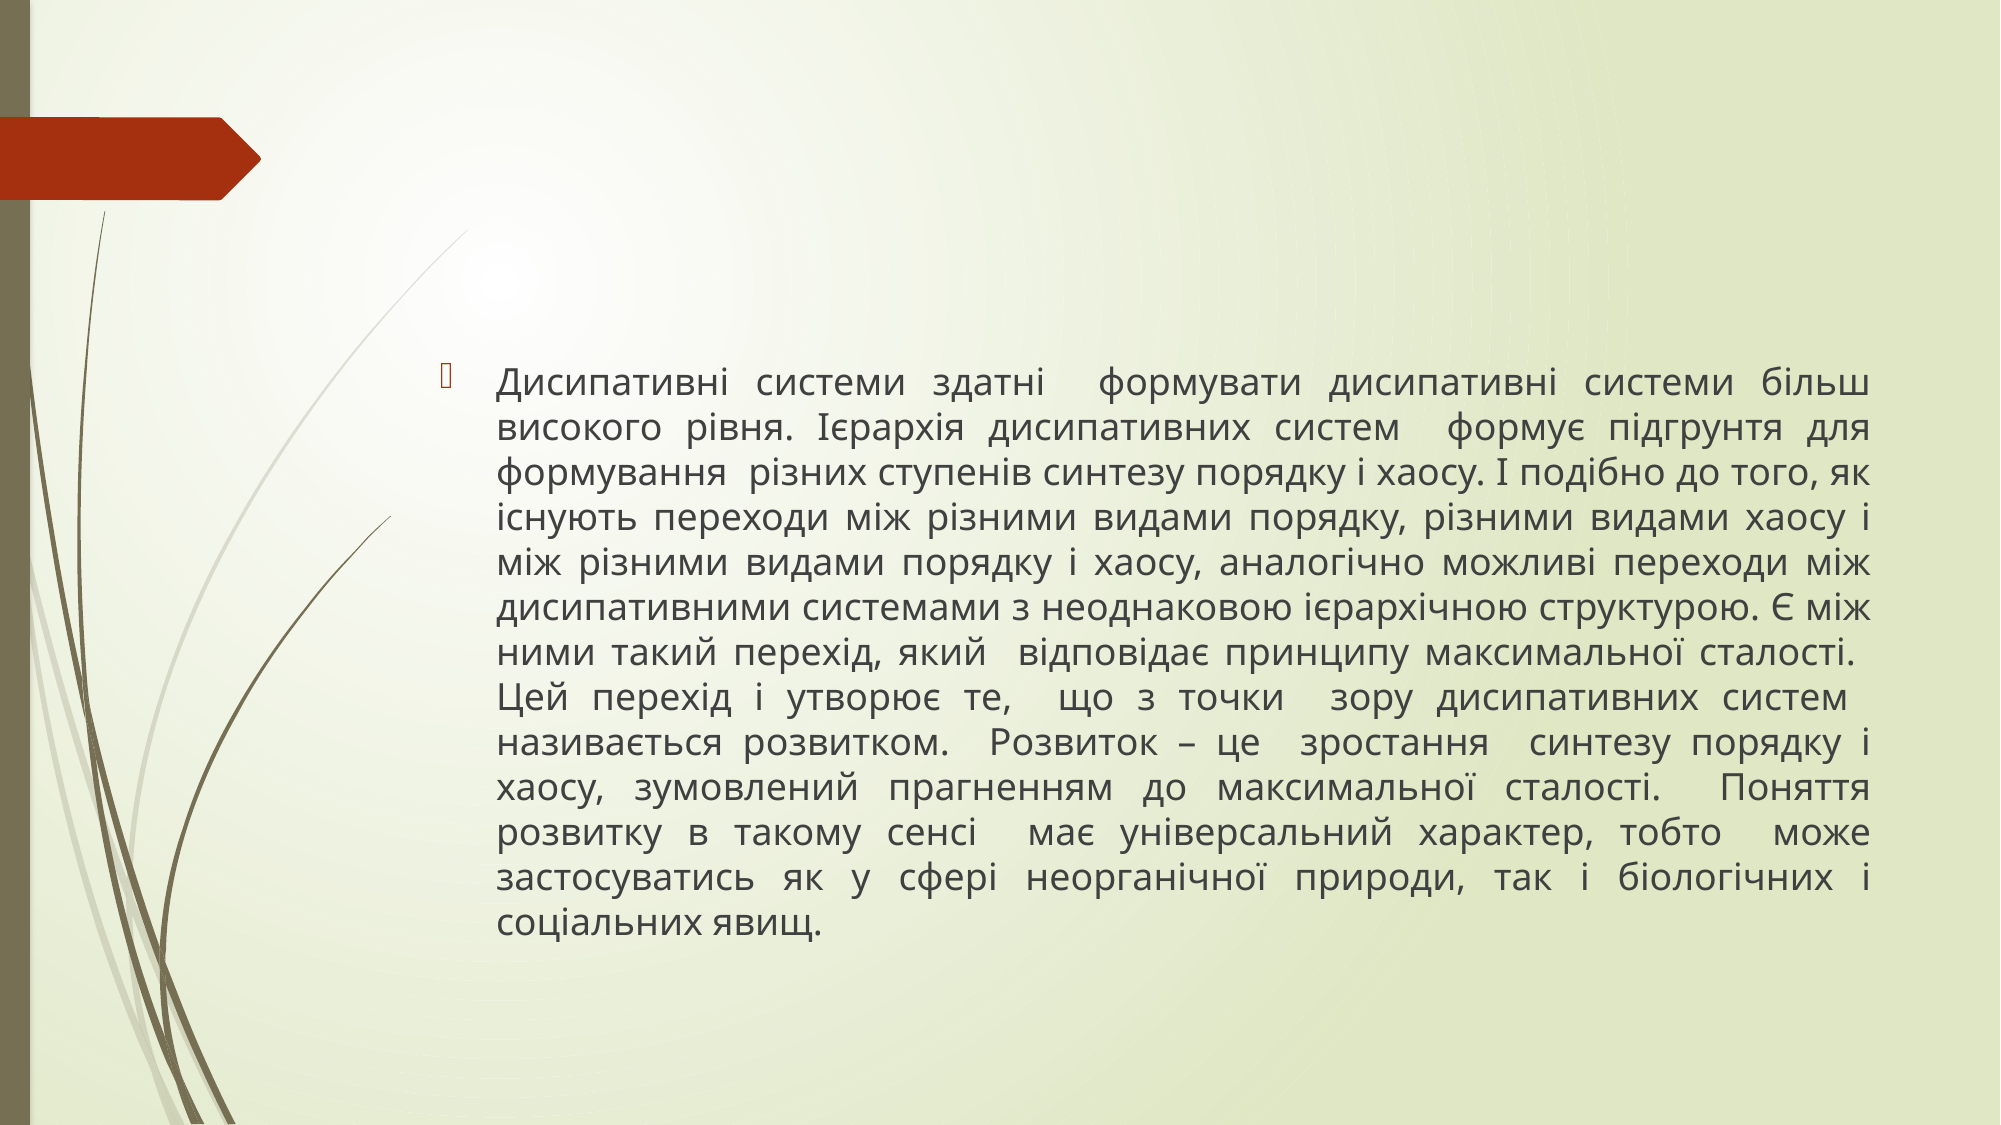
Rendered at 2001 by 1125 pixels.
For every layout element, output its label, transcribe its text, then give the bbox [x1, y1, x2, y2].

list Дисипативні системи здатні формувати дисипативні системи більш високого рівня. Ієрархія дисипативних систем формує підгрунтя для формування різних ступенів синтезу порядку і хаосу. І подібно до того, як існують переходи між різними видами порядку, різними видами хаосу і між різними видами порядку і хаосу, аналогічно можливі переходи між дисипативними системами з неоднаковою ієрархічною структурою. Є між ними такий перехід, який відповідає принципу максимальної сталості. Цей перехід і утворює те, що з точки зору дисипативних систем називається розвитком. Розвиток – це зростання синтезу порядку і хаосу, зумовлений прагненням до максимальної сталості. Поняття розвитку в такому сенсі має універсальний характер, тобто може застосуватись як у сфері неорганічної природи, так і біологічних і соціальних явищ. [424, 350, 1888, 970]
